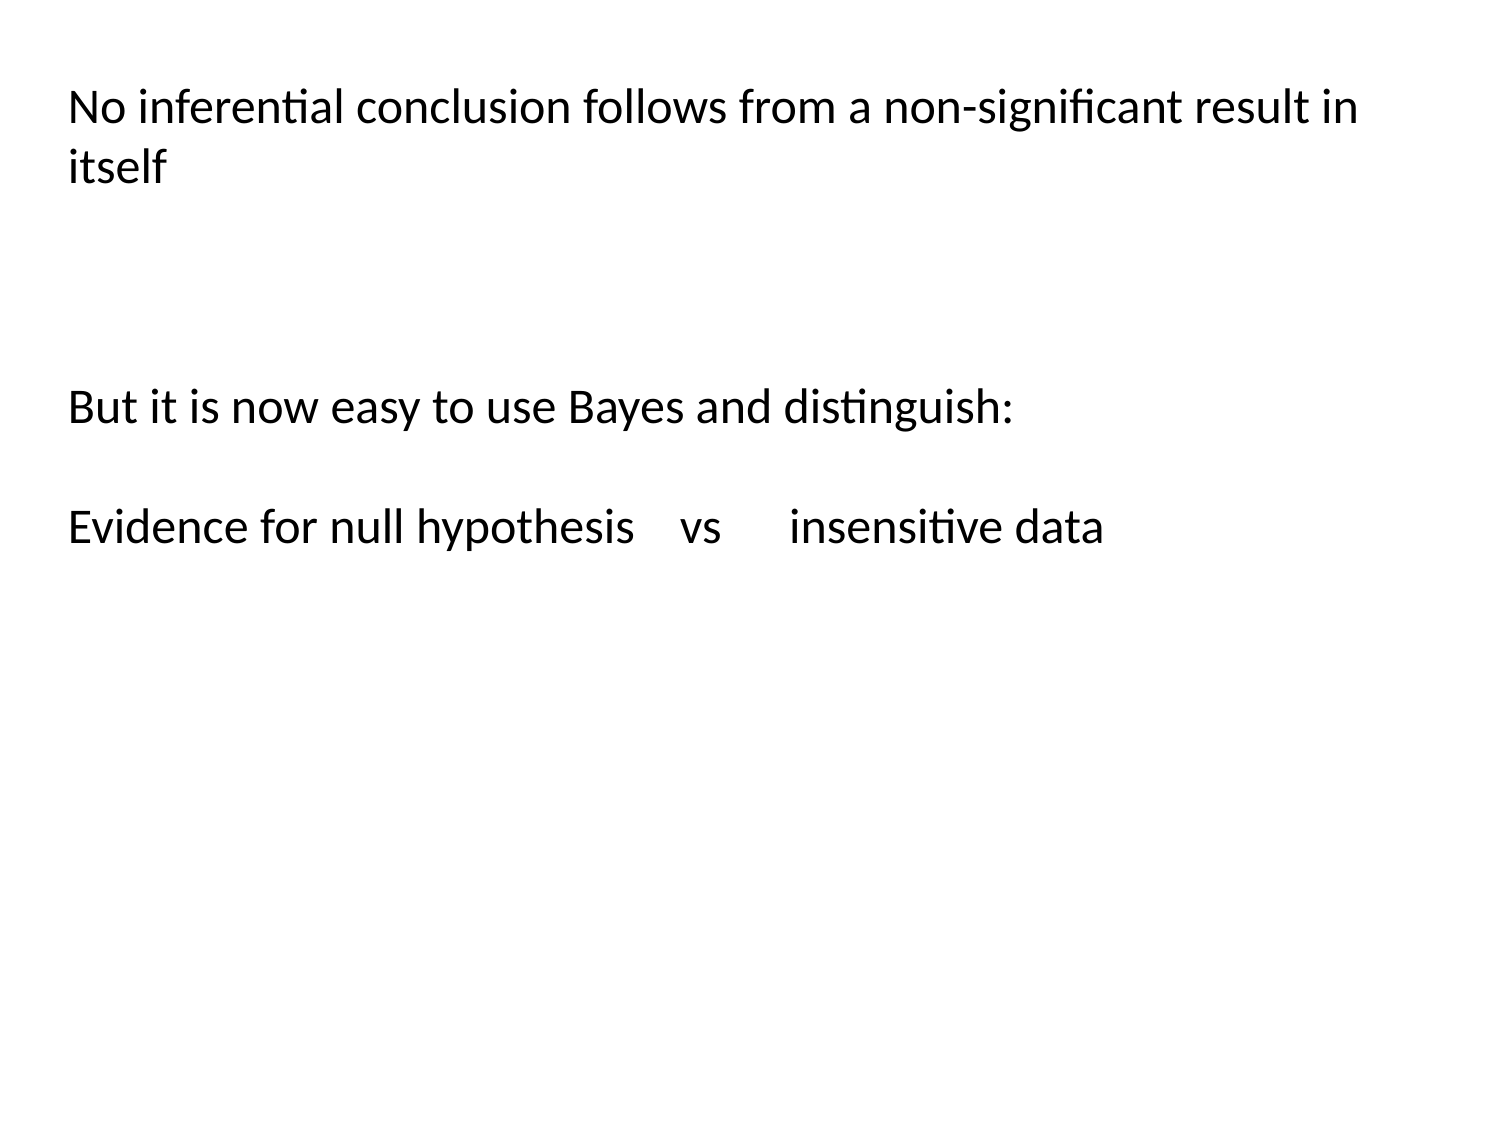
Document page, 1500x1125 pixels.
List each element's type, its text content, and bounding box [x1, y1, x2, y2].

text_box No inferential conclusion follows from a non-significant result in itself But it is now easy to use Bayes and distinguish: Evidence for null hypothesis vs insensitive data [53, 66, 1400, 802]
